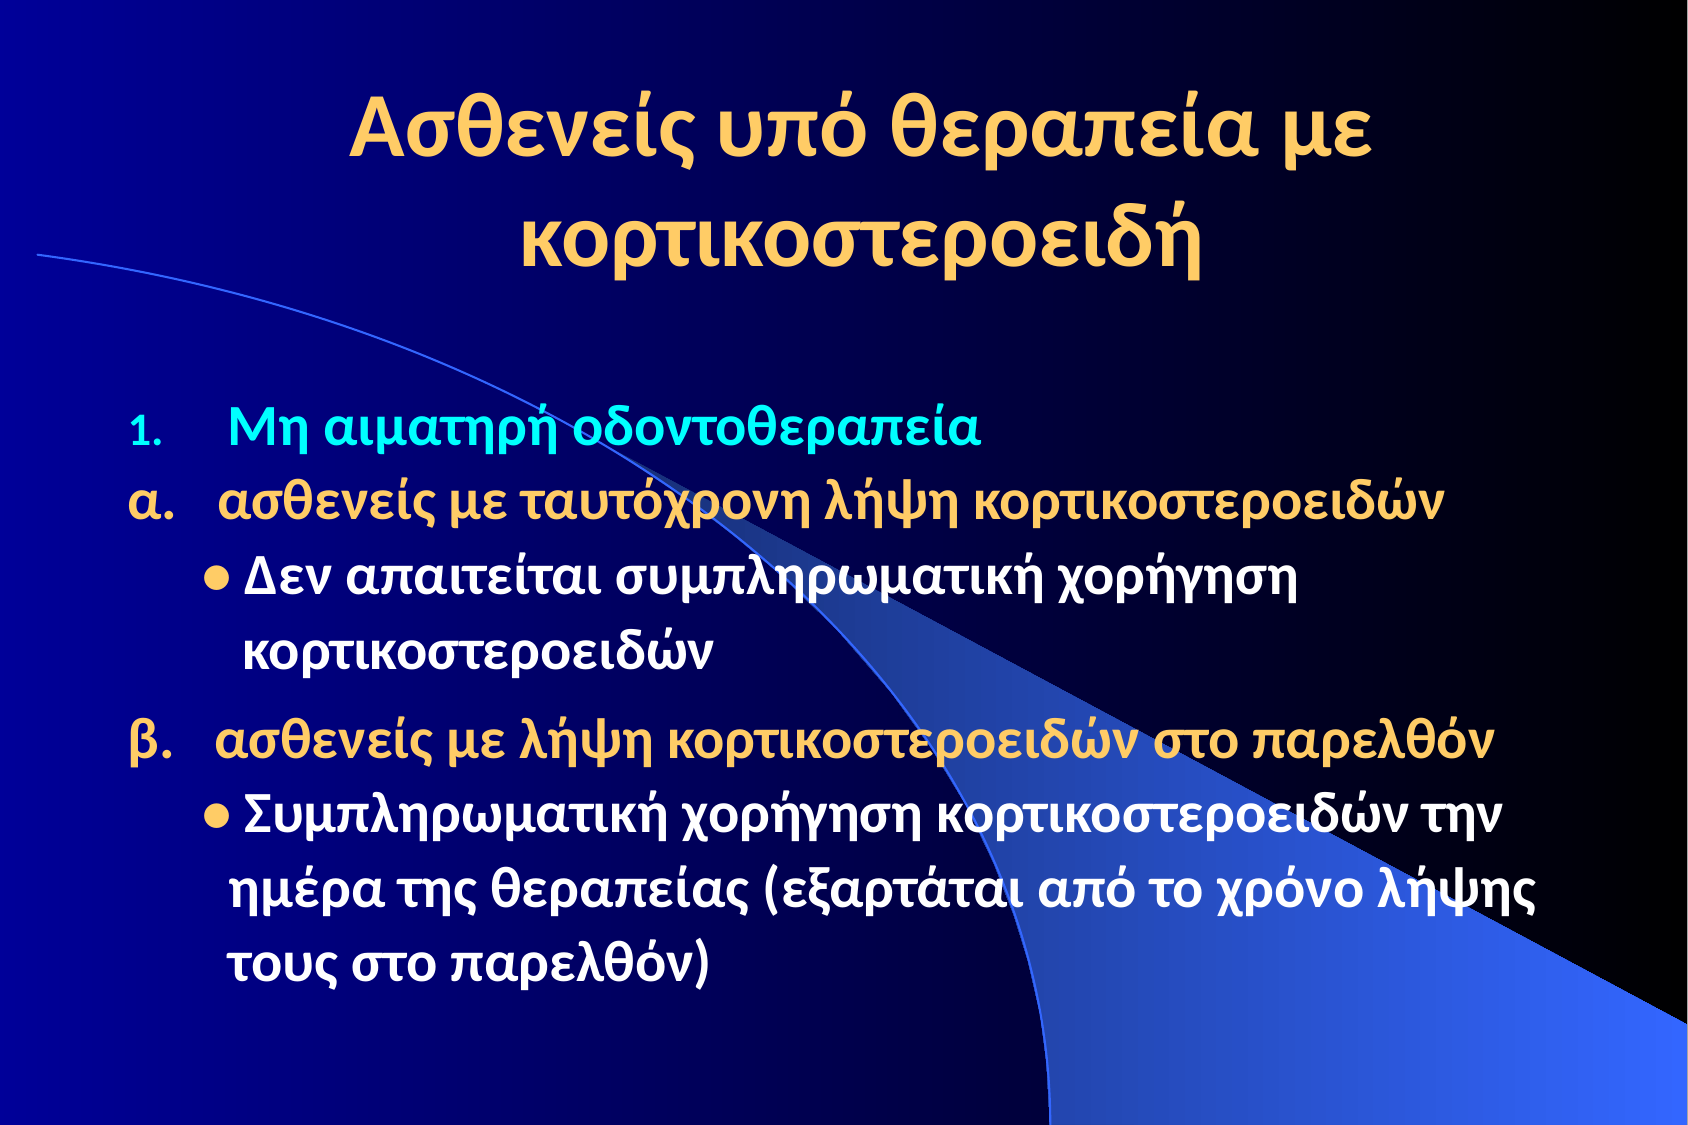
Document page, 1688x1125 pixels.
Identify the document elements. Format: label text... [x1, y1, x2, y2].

text_box [525, 324, 697, 497]
title Ασθενείς υπό θεραπεία με κορτικοστεροειδή [99, 62, 1626, 288]
list Μη αιματηρή οδοντοθεραπεία α. ασθενείς με ταυτόχρονη λήψη κορτικοστεροειδών • Δεν απαιτείται συμπληρωματική χορήγηση κορτικοστεροειδών β. ασθενείς με λήψη κορτικοστεροειδών στο παρελθόν • Συμπληρωματική χορήγηση κορτικοστεροειδών την ημέρα της θεραπείας (εξαρτάται από το χρόνο λήψης τους στο παρελθόν) [112, 387, 1638, 1038]
